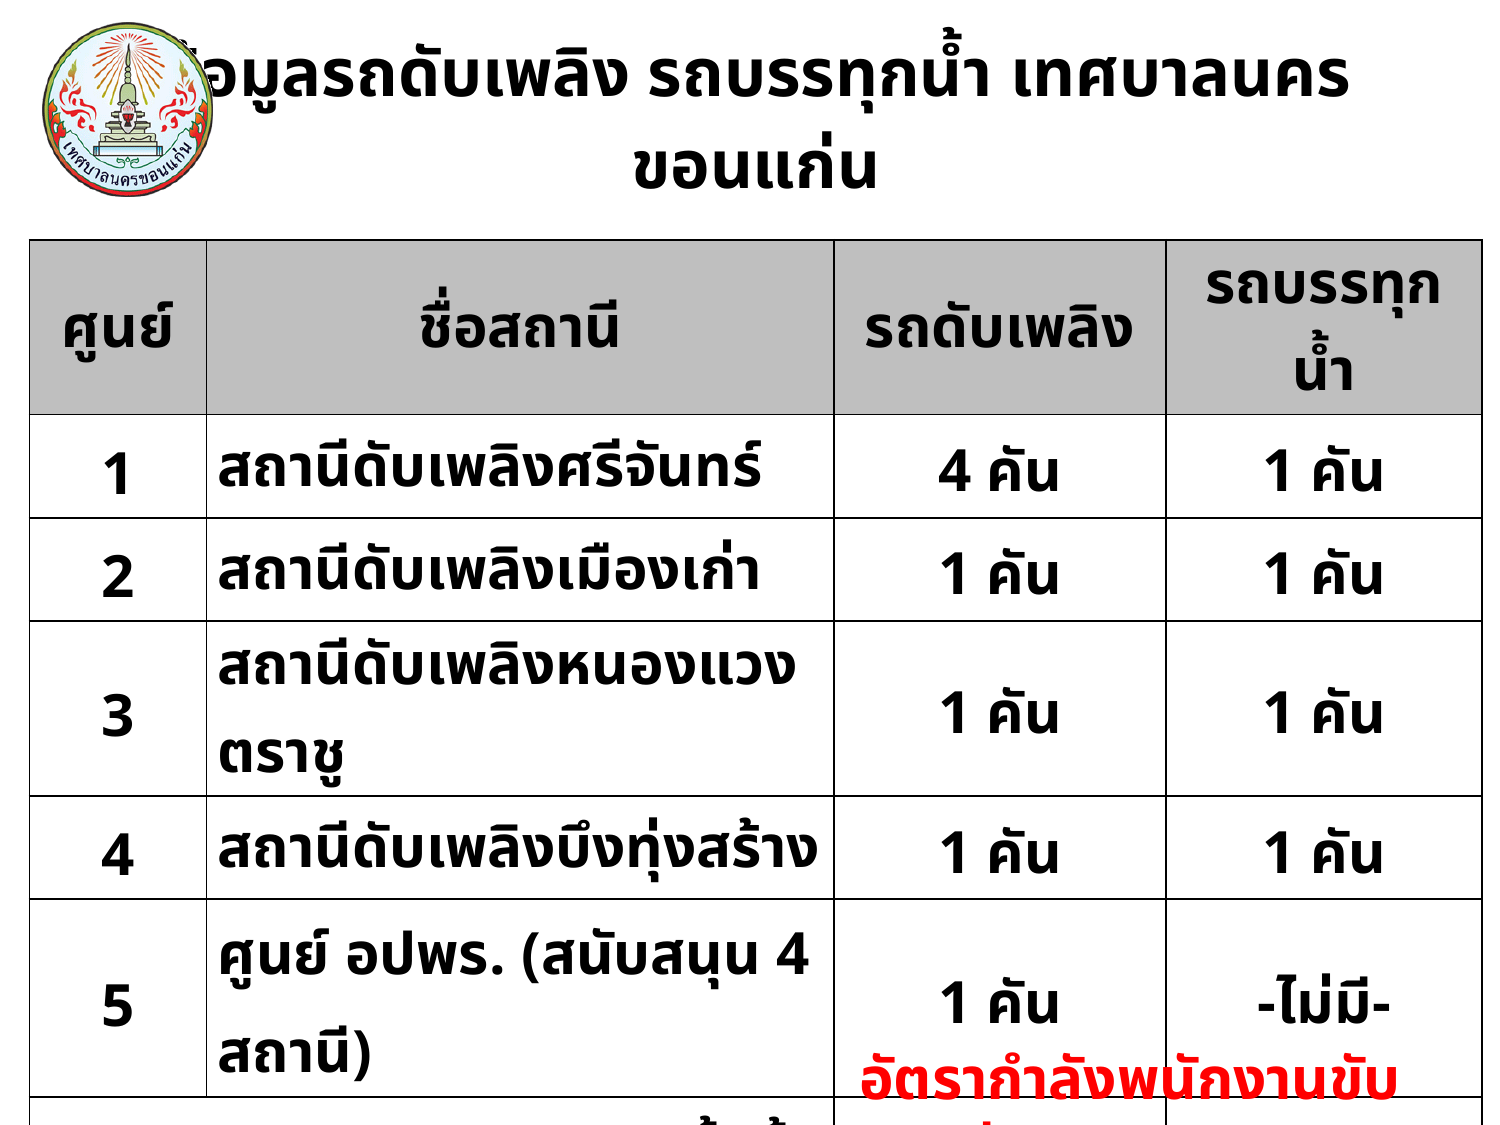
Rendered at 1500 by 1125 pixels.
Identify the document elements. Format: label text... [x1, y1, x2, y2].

table_cell รวมทั้งสิ้น [30, 1098, 833, 1125]
table_cell 1 คัน [835, 519, 1165, 620]
table_cell 8 คัน [835, 1098, 844, 1125]
table_cell 1 คัน [1167, 797, 1481, 898]
table_cell 2 [30, 519, 206, 620]
table_cell 5 [30, 900, 206, 1096]
table_cell 1 คัน [835, 797, 1165, 898]
table_cell 1 [30, 415, 206, 517]
table_cell -ไม่มี- [1167, 900, 1481, 1033]
table_cell 1 คัน [835, 900, 1165, 1096]
table_cell สถานีดับเพลิงศรีจันทร์ [207, 415, 833, 517]
table_cell สถานีดับเพลิงบึงทุ่งสร้าง [207, 797, 833, 898]
table_cell 1 คัน [1167, 519, 1481, 620]
table_cell 1 คัน [1167, 415, 1481, 517]
table_header รถดับเพลิง [835, 241, 1165, 414]
table_cell 4 [30, 797, 206, 898]
text_box อัตรากำลังพนักงานขับรถ มี 20 คน [844, 1033, 1483, 1125]
picture [42, 22, 213, 197]
table_header ศูนย์ [30, 241, 206, 414]
table_cell สถานีดับเพลิงหนองแวงตราชู [207, 622, 833, 795]
table_header ชื่อสถานี [207, 241, 833, 414]
table_cell 1 คัน [835, 622, 1165, 795]
title ข้อมูลรถดับเพลิง รถบรรทุกน้ำ เทศบาลนครขอนแก่น [218, 63, 1406, 157]
table_cell สถานีดับเพลิงเมืองเก่า [207, 519, 833, 620]
table_cell ศูนย์ อปพร. (สนับสนุน 4 สถานี) [207, 900, 833, 1096]
table_cell 1 คัน [1167, 622, 1481, 795]
table_cell 3 [30, 622, 206, 795]
table_cell 4 คัน [835, 415, 1165, 517]
table_header รถบรรทุกน้ำ [1167, 241, 1481, 414]
